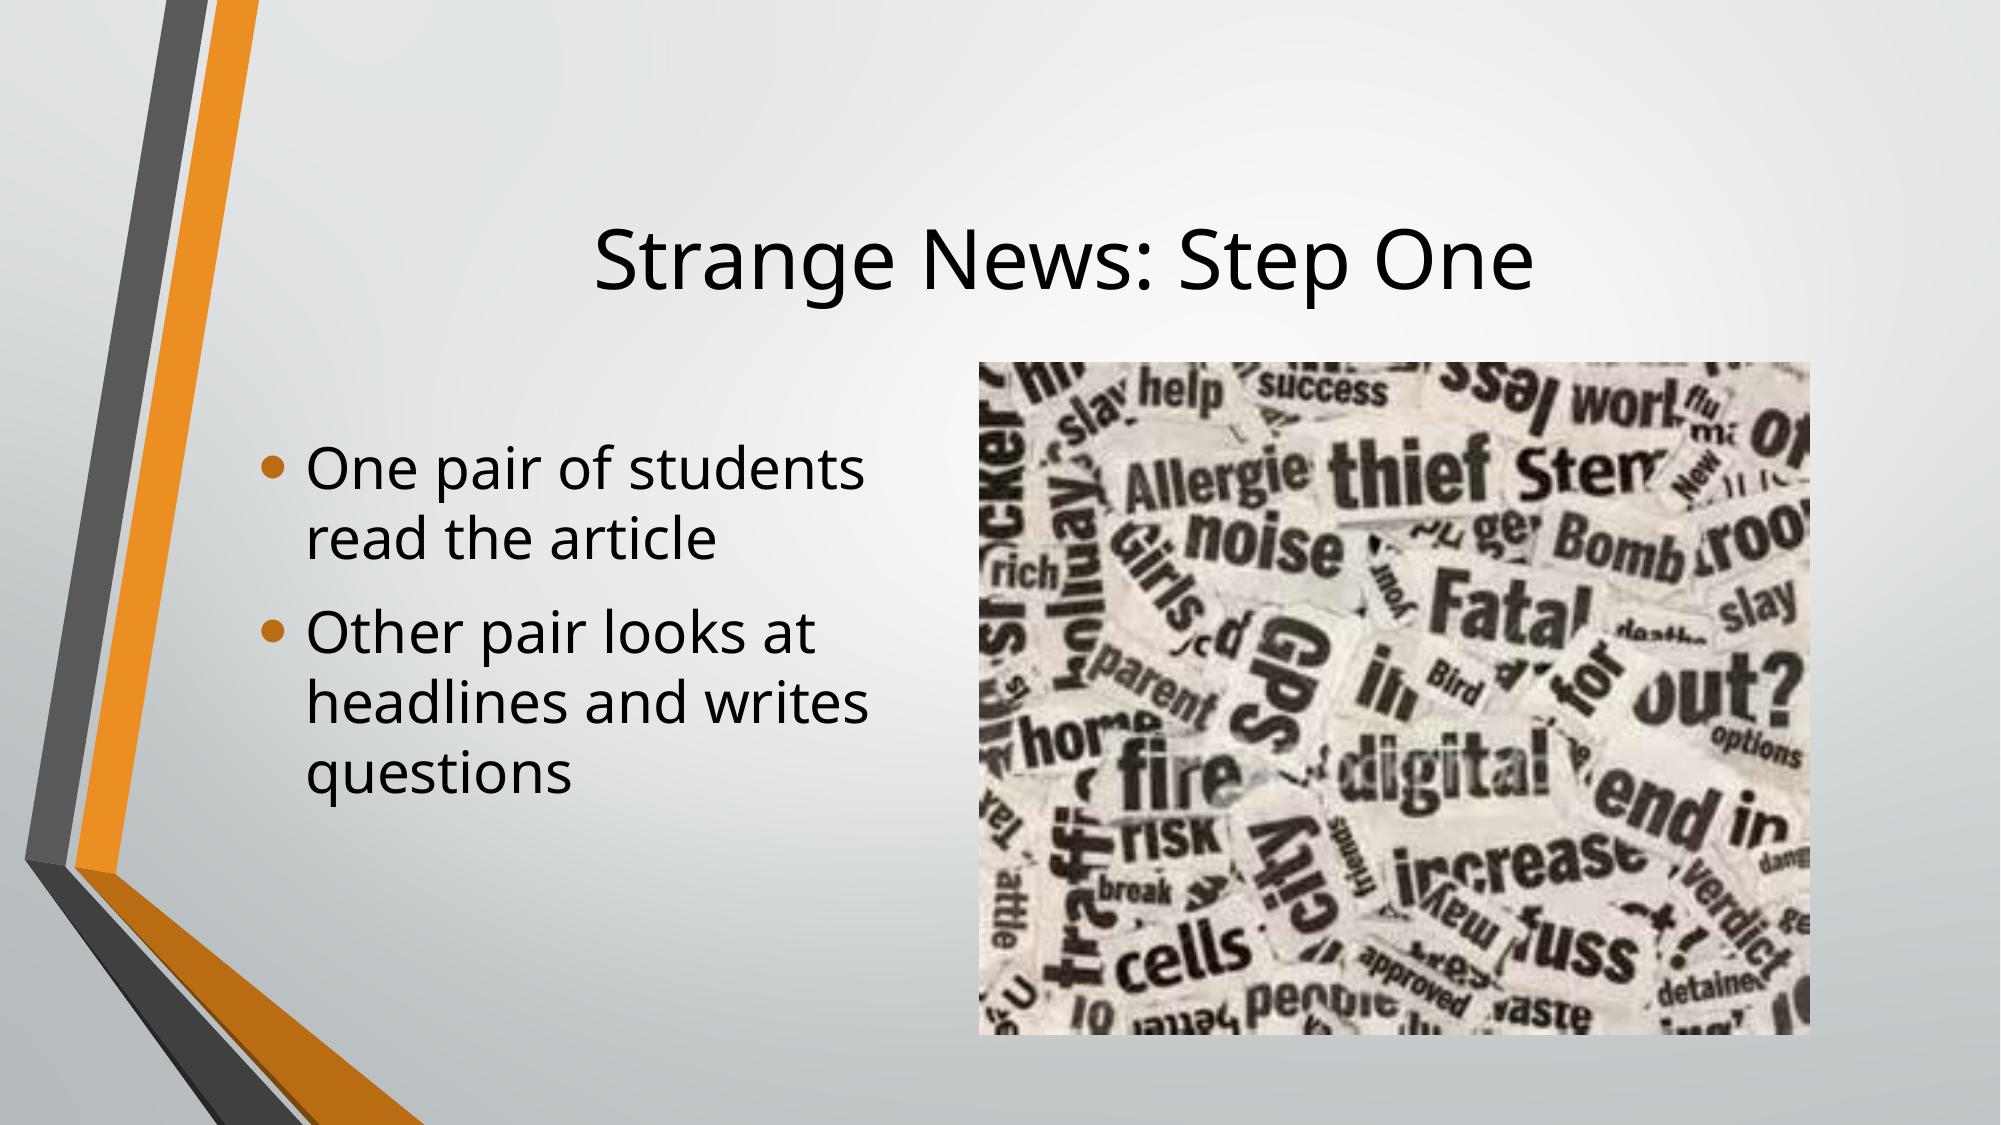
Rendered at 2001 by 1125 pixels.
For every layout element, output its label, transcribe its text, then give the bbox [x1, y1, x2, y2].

list One pair of students read the article Other pair looks at headlines and writes questions [243, 326, 915, 910]
picture [979, 361, 1810, 1035]
title Strange News: Step One [243, 112, 1887, 400]
